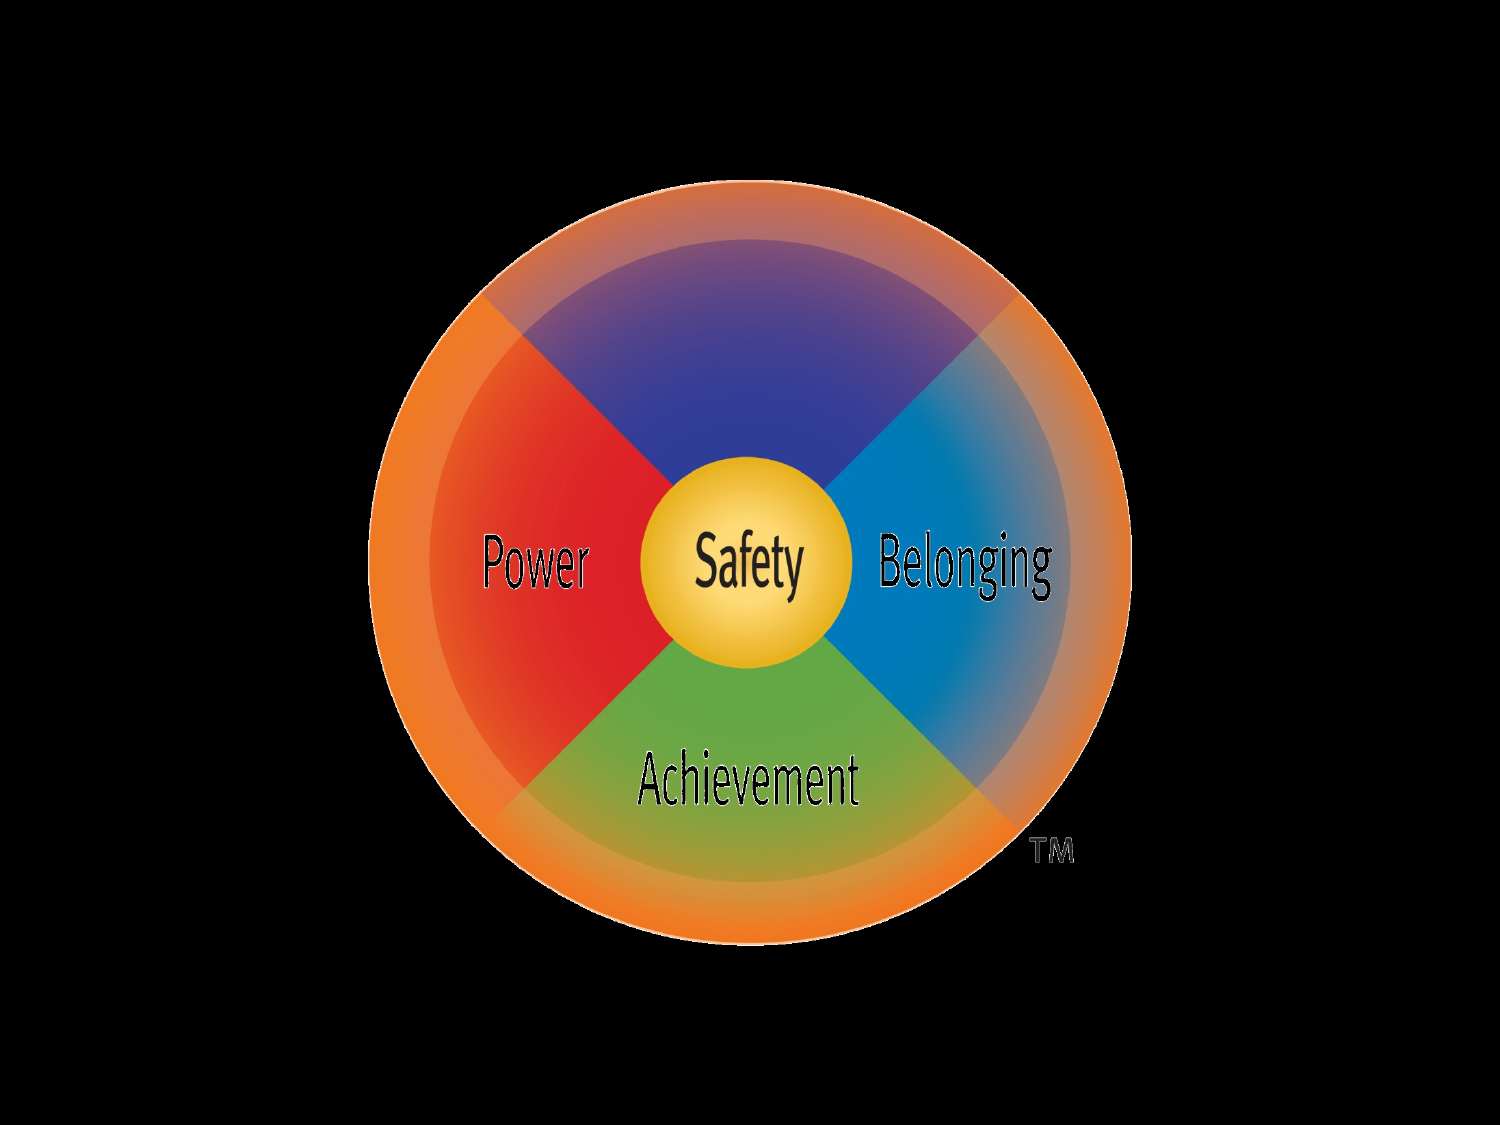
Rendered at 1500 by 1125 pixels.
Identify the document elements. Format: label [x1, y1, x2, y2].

picture [365, 178, 1135, 947]
